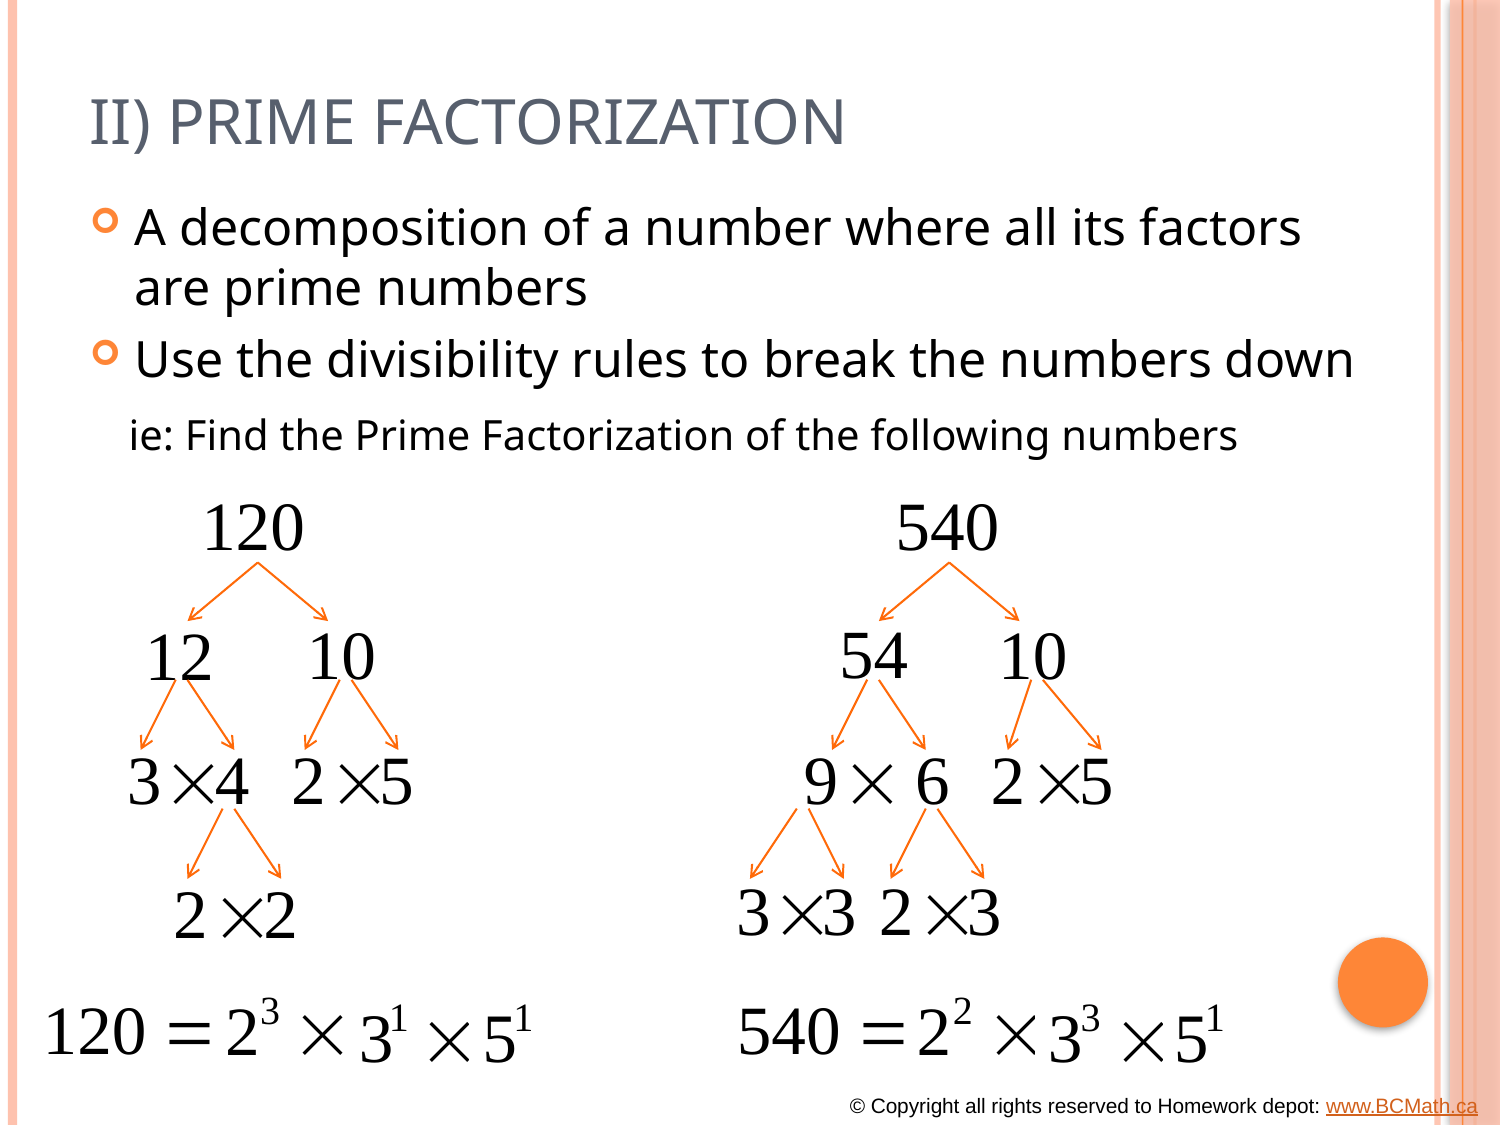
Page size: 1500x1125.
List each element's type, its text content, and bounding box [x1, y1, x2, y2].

list A decomposition of a number where all its factors are prime numbers Use the divisibility rules to break the numbers down ie: Find the Prime Factorization of the following numbers [75, 187, 1395, 481]
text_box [728, 876, 868, 953]
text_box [118, 745, 259, 821]
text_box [795, 745, 962, 821]
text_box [257, 561, 329, 622]
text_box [1165, 986, 1231, 1079]
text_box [339, 690, 411, 739]
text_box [878, 561, 946, 622]
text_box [162, 879, 308, 950]
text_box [222, 819, 294, 868]
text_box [175, 690, 247, 739]
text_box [906, 980, 1036, 1067]
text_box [142, 621, 224, 692]
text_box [737, 819, 810, 868]
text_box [872, 825, 944, 862]
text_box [869, 876, 1009, 953]
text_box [815, 825, 862, 862]
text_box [304, 620, 386, 694]
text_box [866, 690, 938, 739]
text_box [980, 745, 1126, 821]
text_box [474, 986, 540, 1079]
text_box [40, 995, 212, 1072]
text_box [215, 980, 344, 1067]
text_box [948, 561, 1021, 622]
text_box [186, 561, 255, 622]
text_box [813, 696, 886, 733]
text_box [728, 995, 903, 1072]
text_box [925, 819, 997, 868]
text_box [887, 491, 1012, 559]
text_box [169, 825, 241, 862]
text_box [286, 696, 358, 733]
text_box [983, 702, 1056, 728]
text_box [198, 491, 317, 559]
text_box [280, 745, 426, 821]
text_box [350, 986, 470, 1079]
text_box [995, 620, 1077, 697]
text_box © Copyright all rights reserved to Homework depot: www.BCMath.ca [835, 1084, 1499, 1125]
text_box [831, 619, 918, 694]
title II) Prime Factorization [75, 45, 1300, 164]
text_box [1039, 986, 1164, 1079]
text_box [122, 696, 194, 733]
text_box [1036, 685, 1108, 745]
